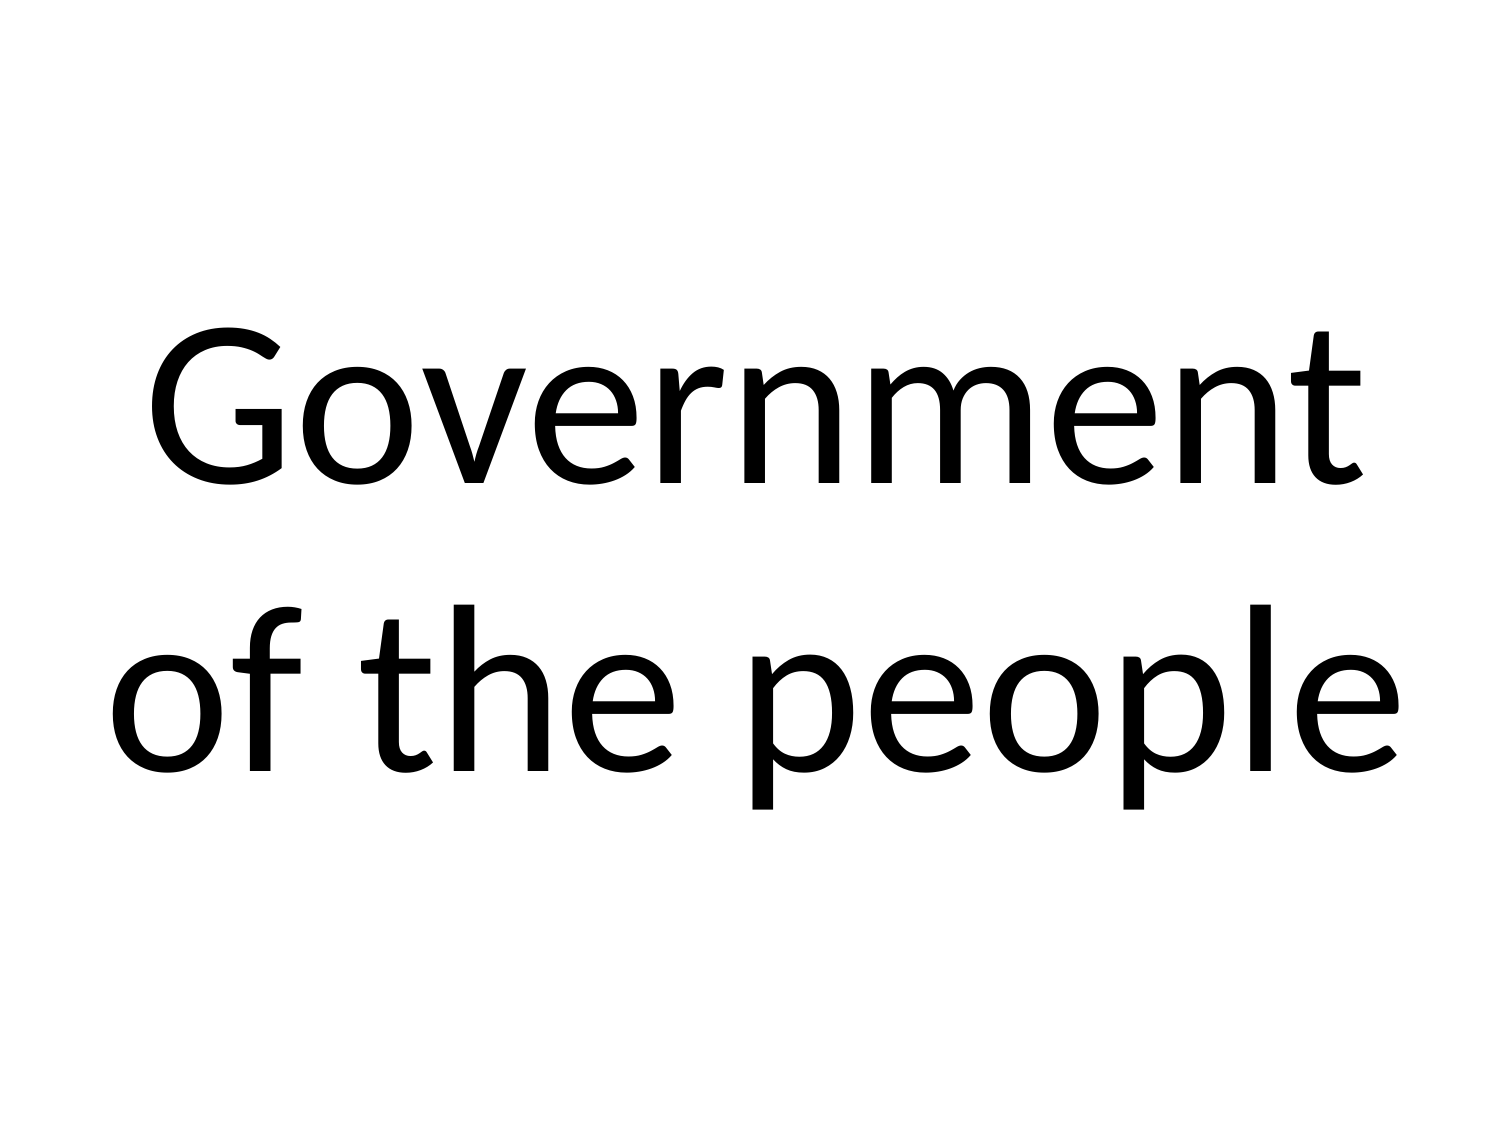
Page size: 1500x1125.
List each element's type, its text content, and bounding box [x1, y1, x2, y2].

text_box Government of the people [87, 236, 1425, 827]
